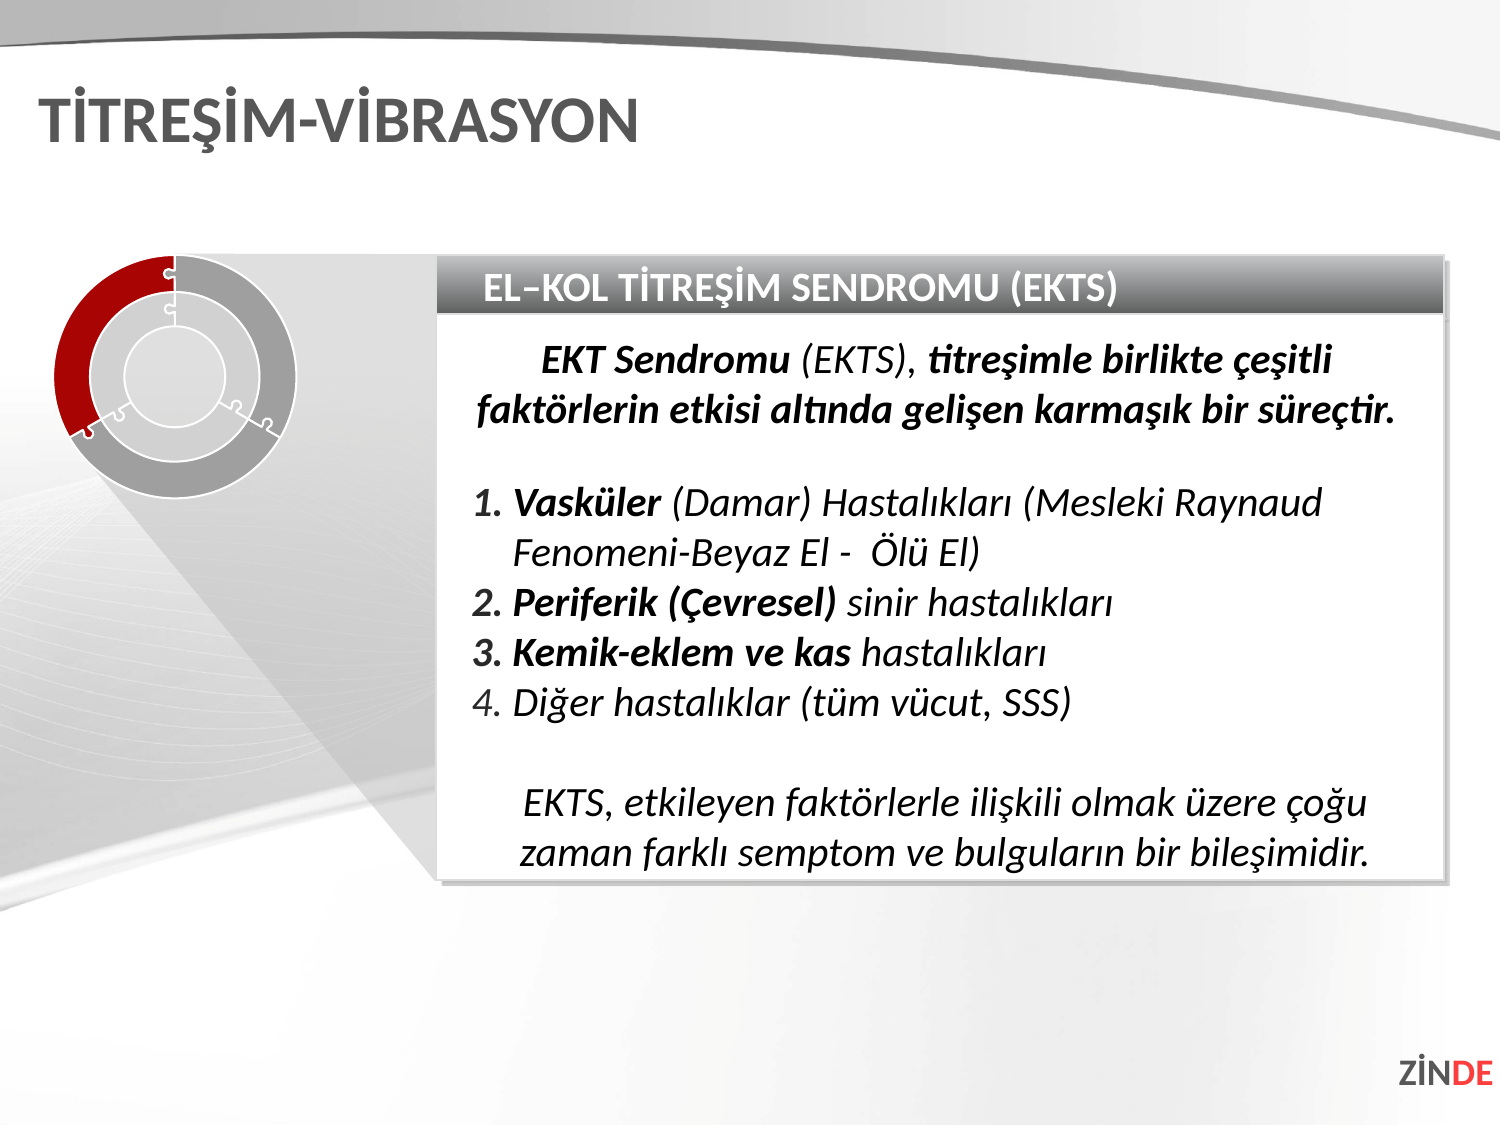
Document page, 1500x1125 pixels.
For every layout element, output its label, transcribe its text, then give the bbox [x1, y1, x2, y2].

text_box [125, 253, 436, 882]
picture [0, 0, 1500, 1125]
text_box TİTREŞİM-VİBRASYON [38, 67, 1485, 174]
text_box EL–KOL TİTREŞİM SENDROMU (EKTS) [435, 255, 1444, 314]
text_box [52, 254, 297, 499]
text_box ZİNDE [1385, 1048, 1494, 1125]
text_box EKT Sendromu (EKTS), titreşimle birlikte çeşitli faktörlerin etkisi altında gelişen karmaşık bir süreçtir. Vasküler (Damar) Hastalıkları (Mesleki Raynaud Fenomeni-Beyaz El - Ölü El) Periferik (Çevresel) sinir hastalıkları Kemik-eklem ve kas hastalıkları Diğer hastalıklar (tüm vücut, SSS) EKTS, etkileyen faktörlerle ilişkili olmak üzere çoğu zaman farklı semptom ve bulguların bir bileşimidir. [435, 314, 1444, 881]
